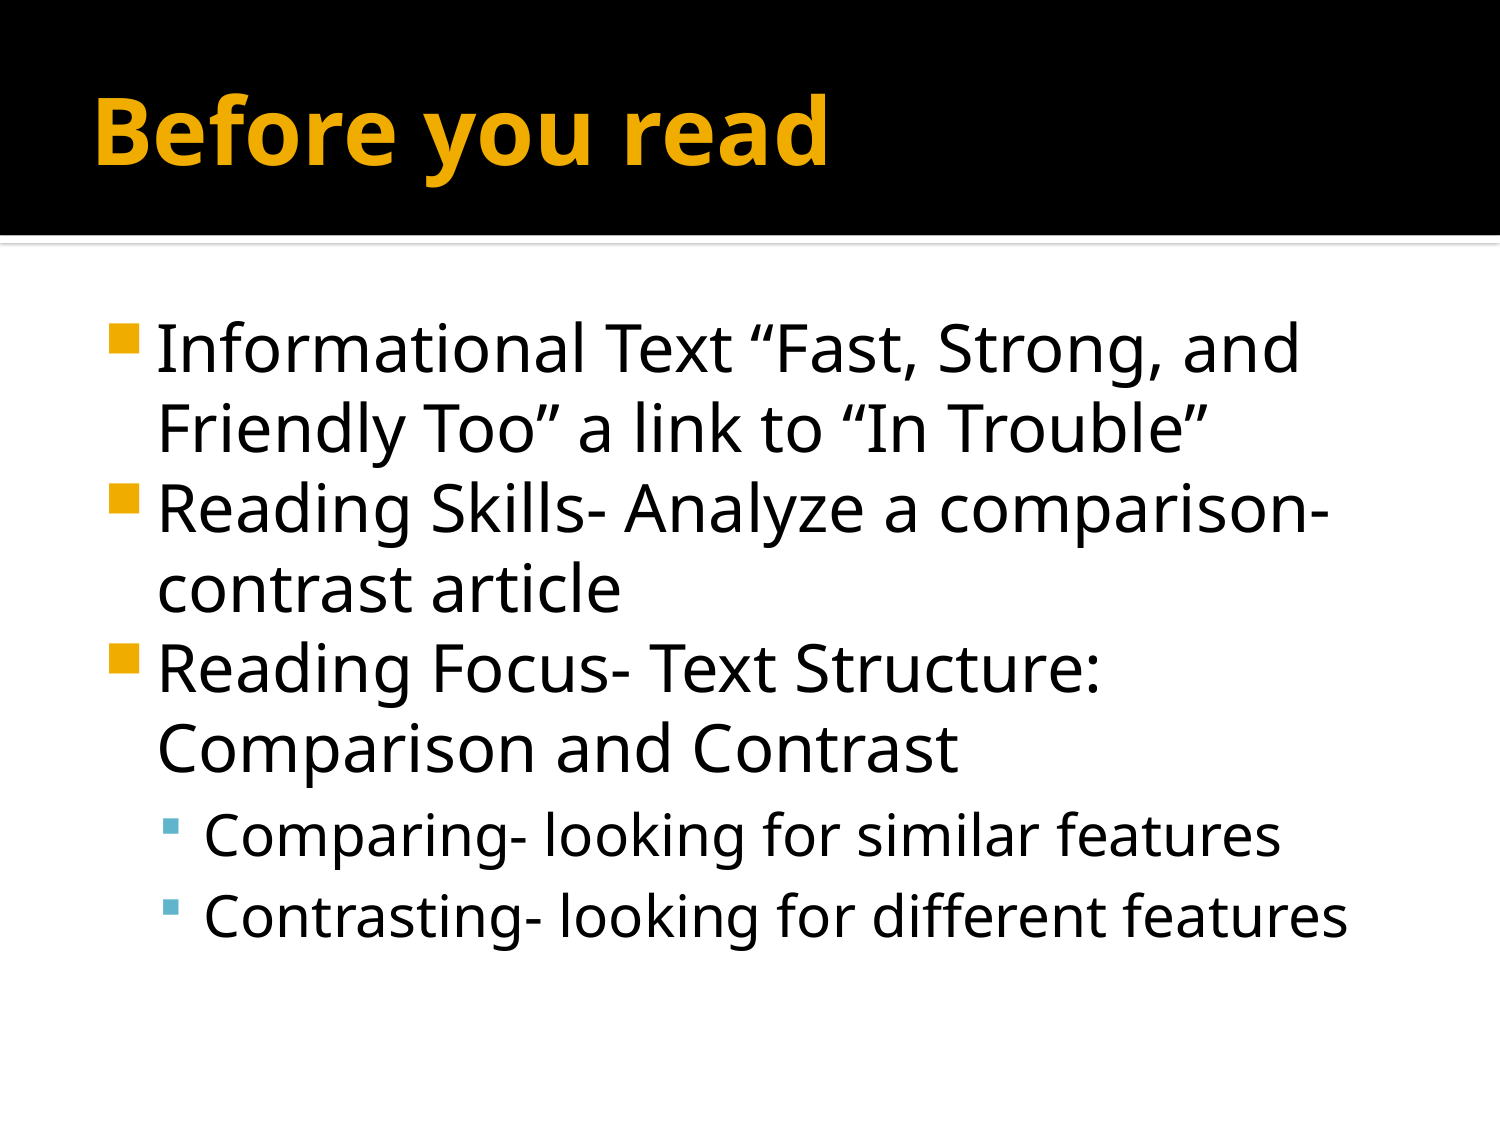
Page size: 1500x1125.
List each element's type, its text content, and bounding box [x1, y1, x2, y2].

title Before you read [75, 25, 1425, 231]
list Informational Text “Fast, Strong, and Friendly Too” a link to “In Trouble” Reading Skills- Analyze a comparison-contrast article Reading Focus- Text Structure: Comparison and Contrast Comparing- looking for similar features Contrasting- looking for different features [75, 291, 1425, 1050]
